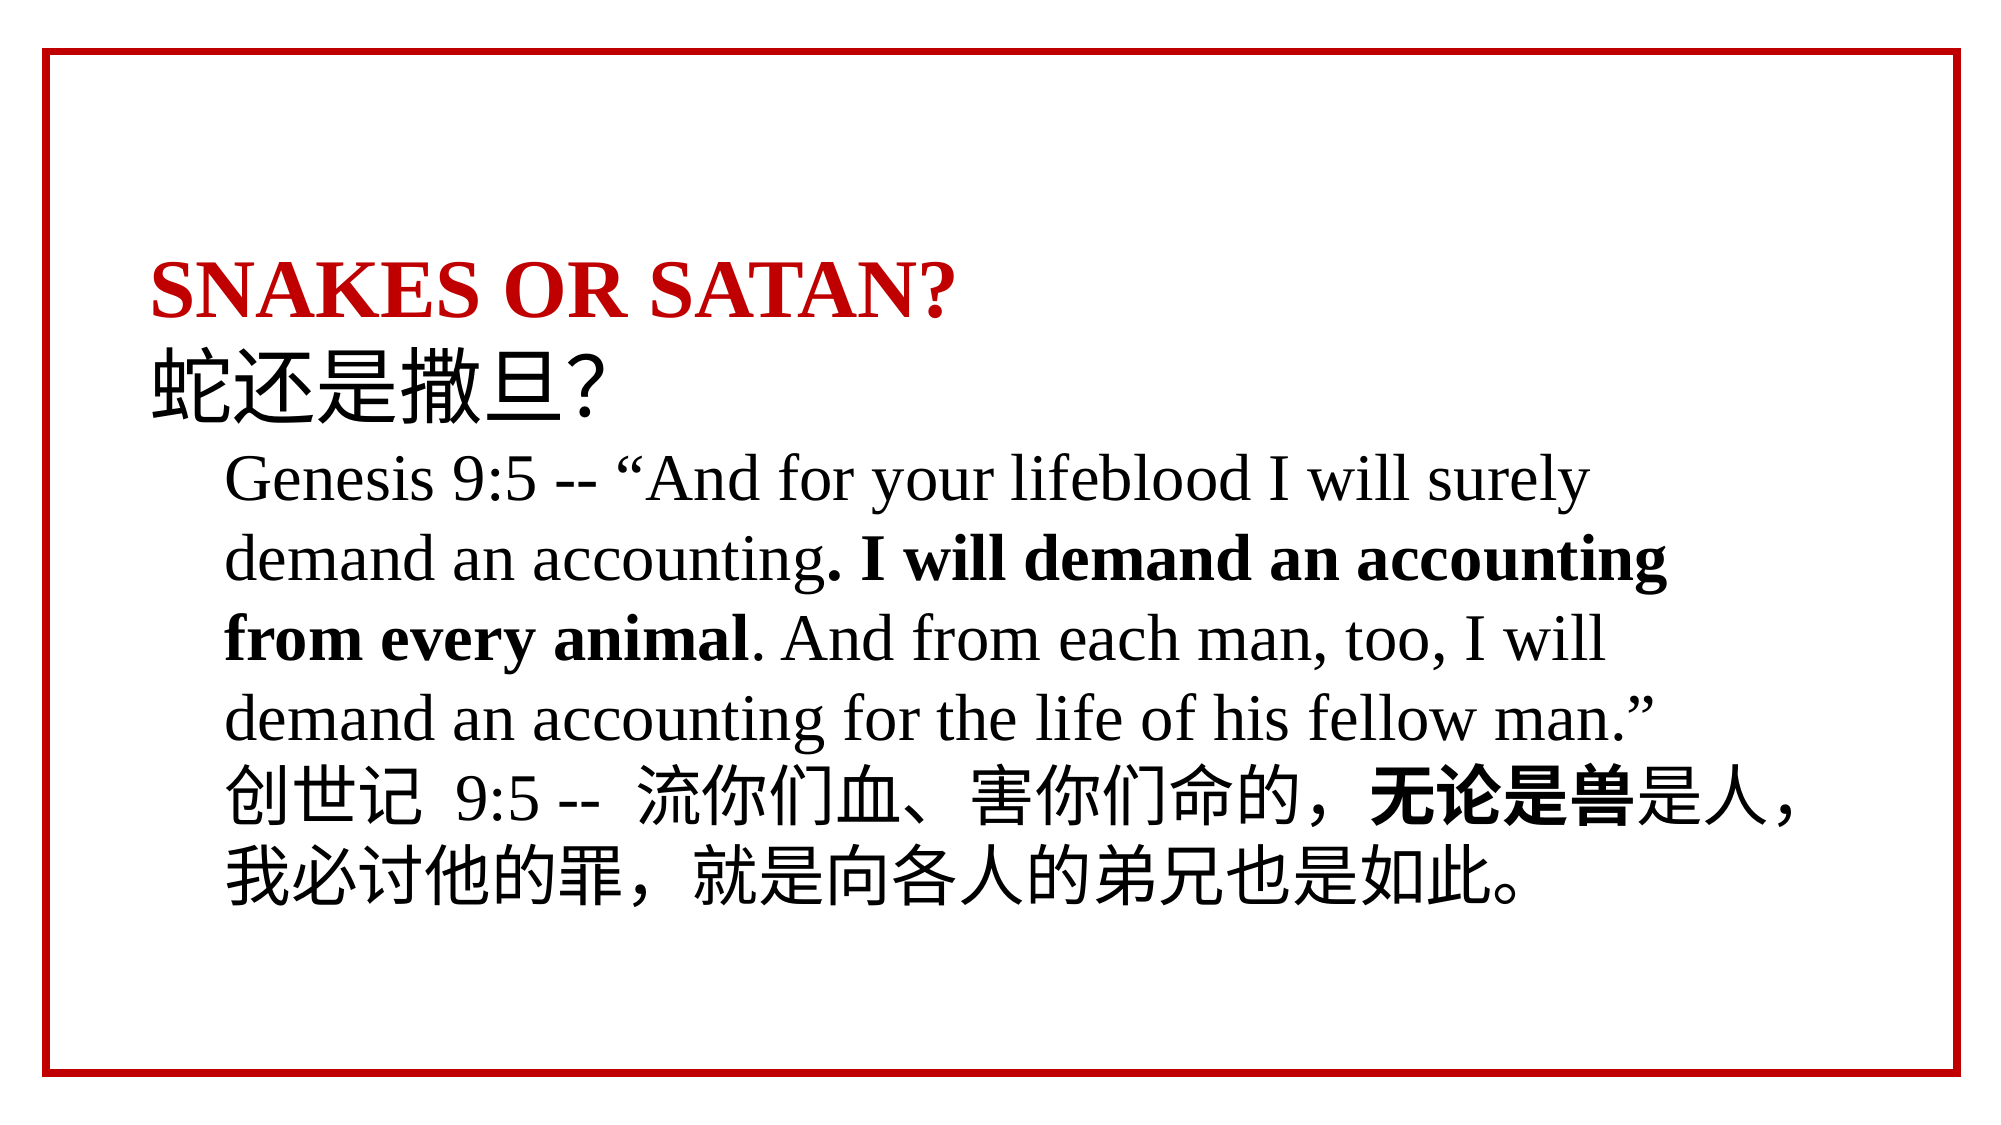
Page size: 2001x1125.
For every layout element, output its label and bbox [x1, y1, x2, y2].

text_box [45, 50, 1958, 1074]
